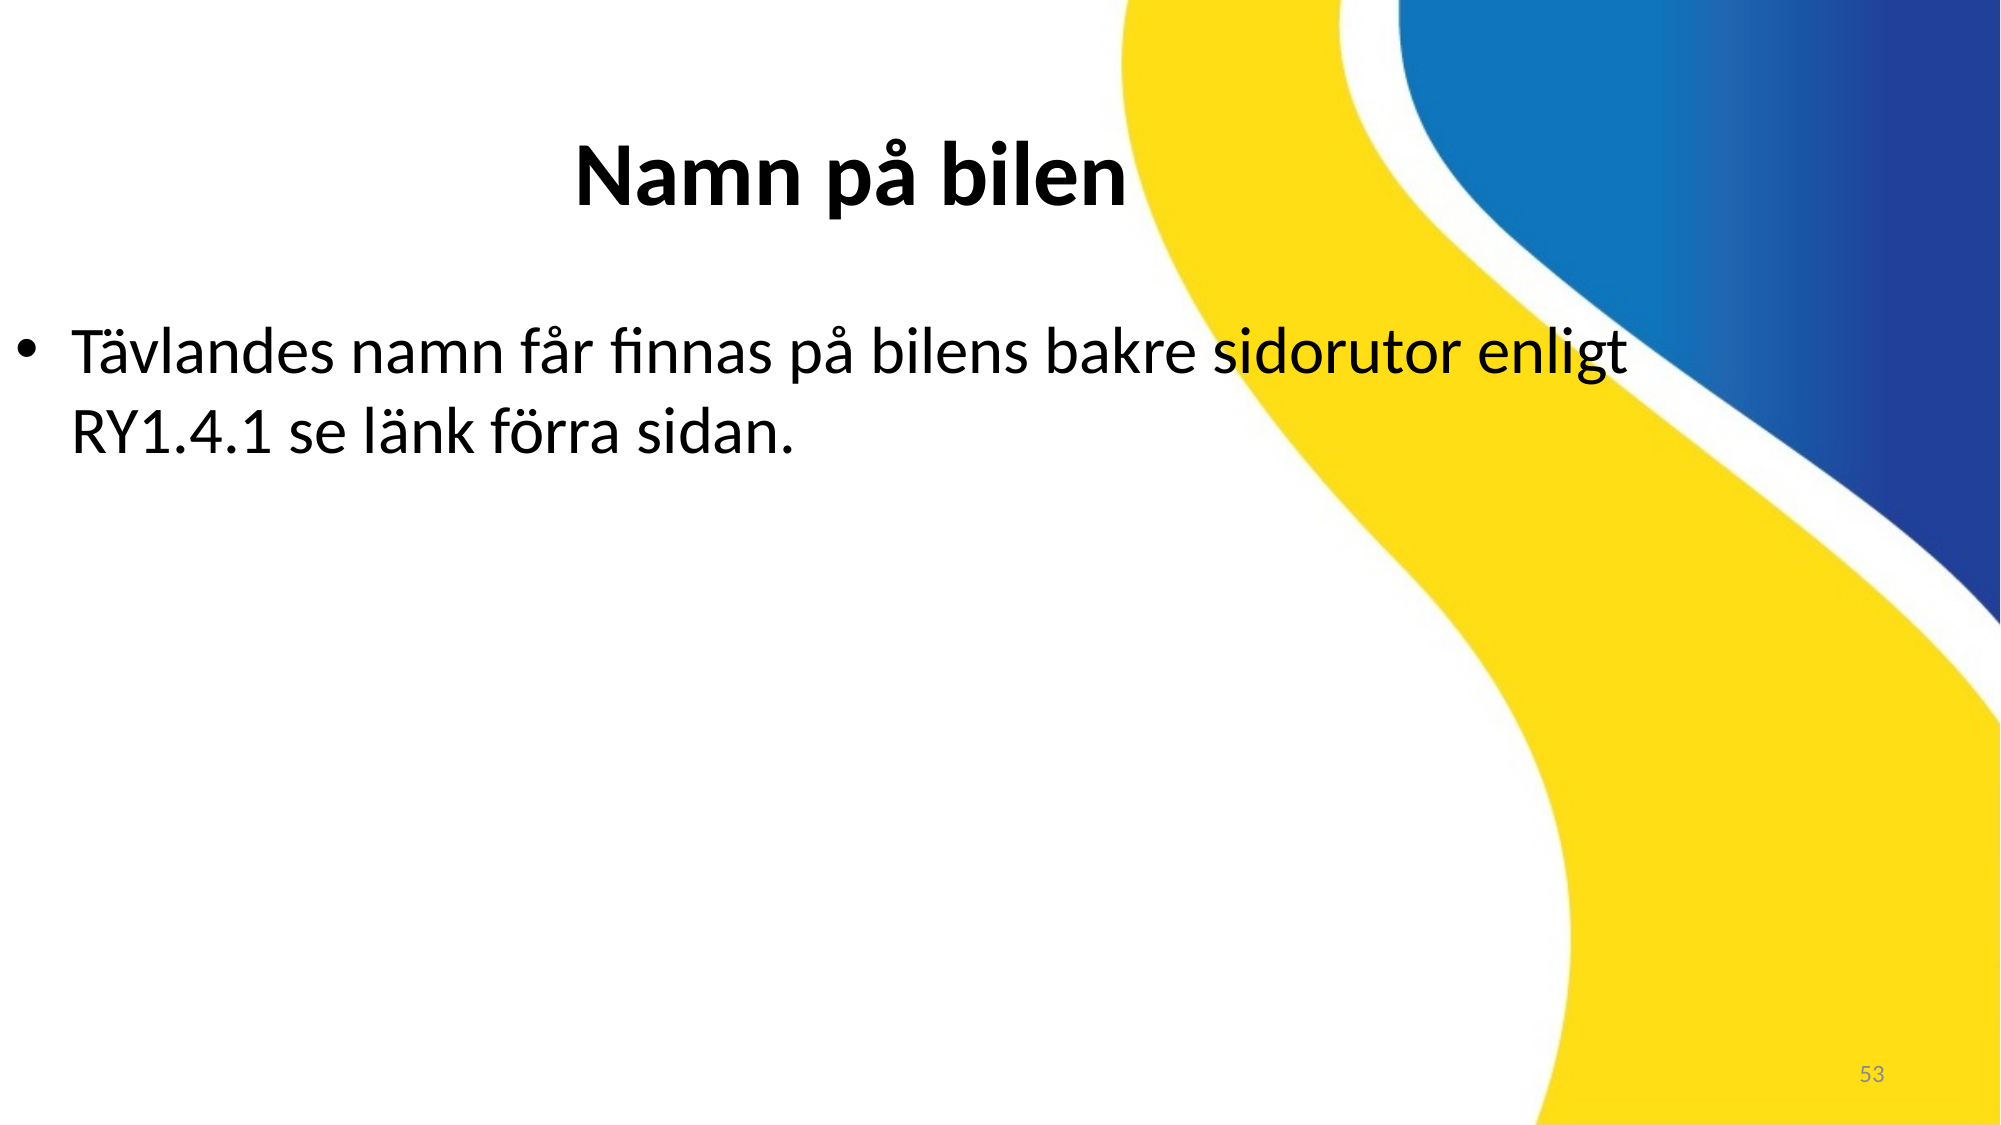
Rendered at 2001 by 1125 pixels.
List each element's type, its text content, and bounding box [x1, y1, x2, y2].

title Namn på bilen [0, 59, 1725, 278]
picture [0, 0, 2001, 1125]
slide_number 53 [1433, 1042, 1900, 1103]
list Tävlandes namn får finnas på bilens bakre sidorutor enligt RY1.4.1 se länk förra sidan. [0, 299, 1725, 1014]
